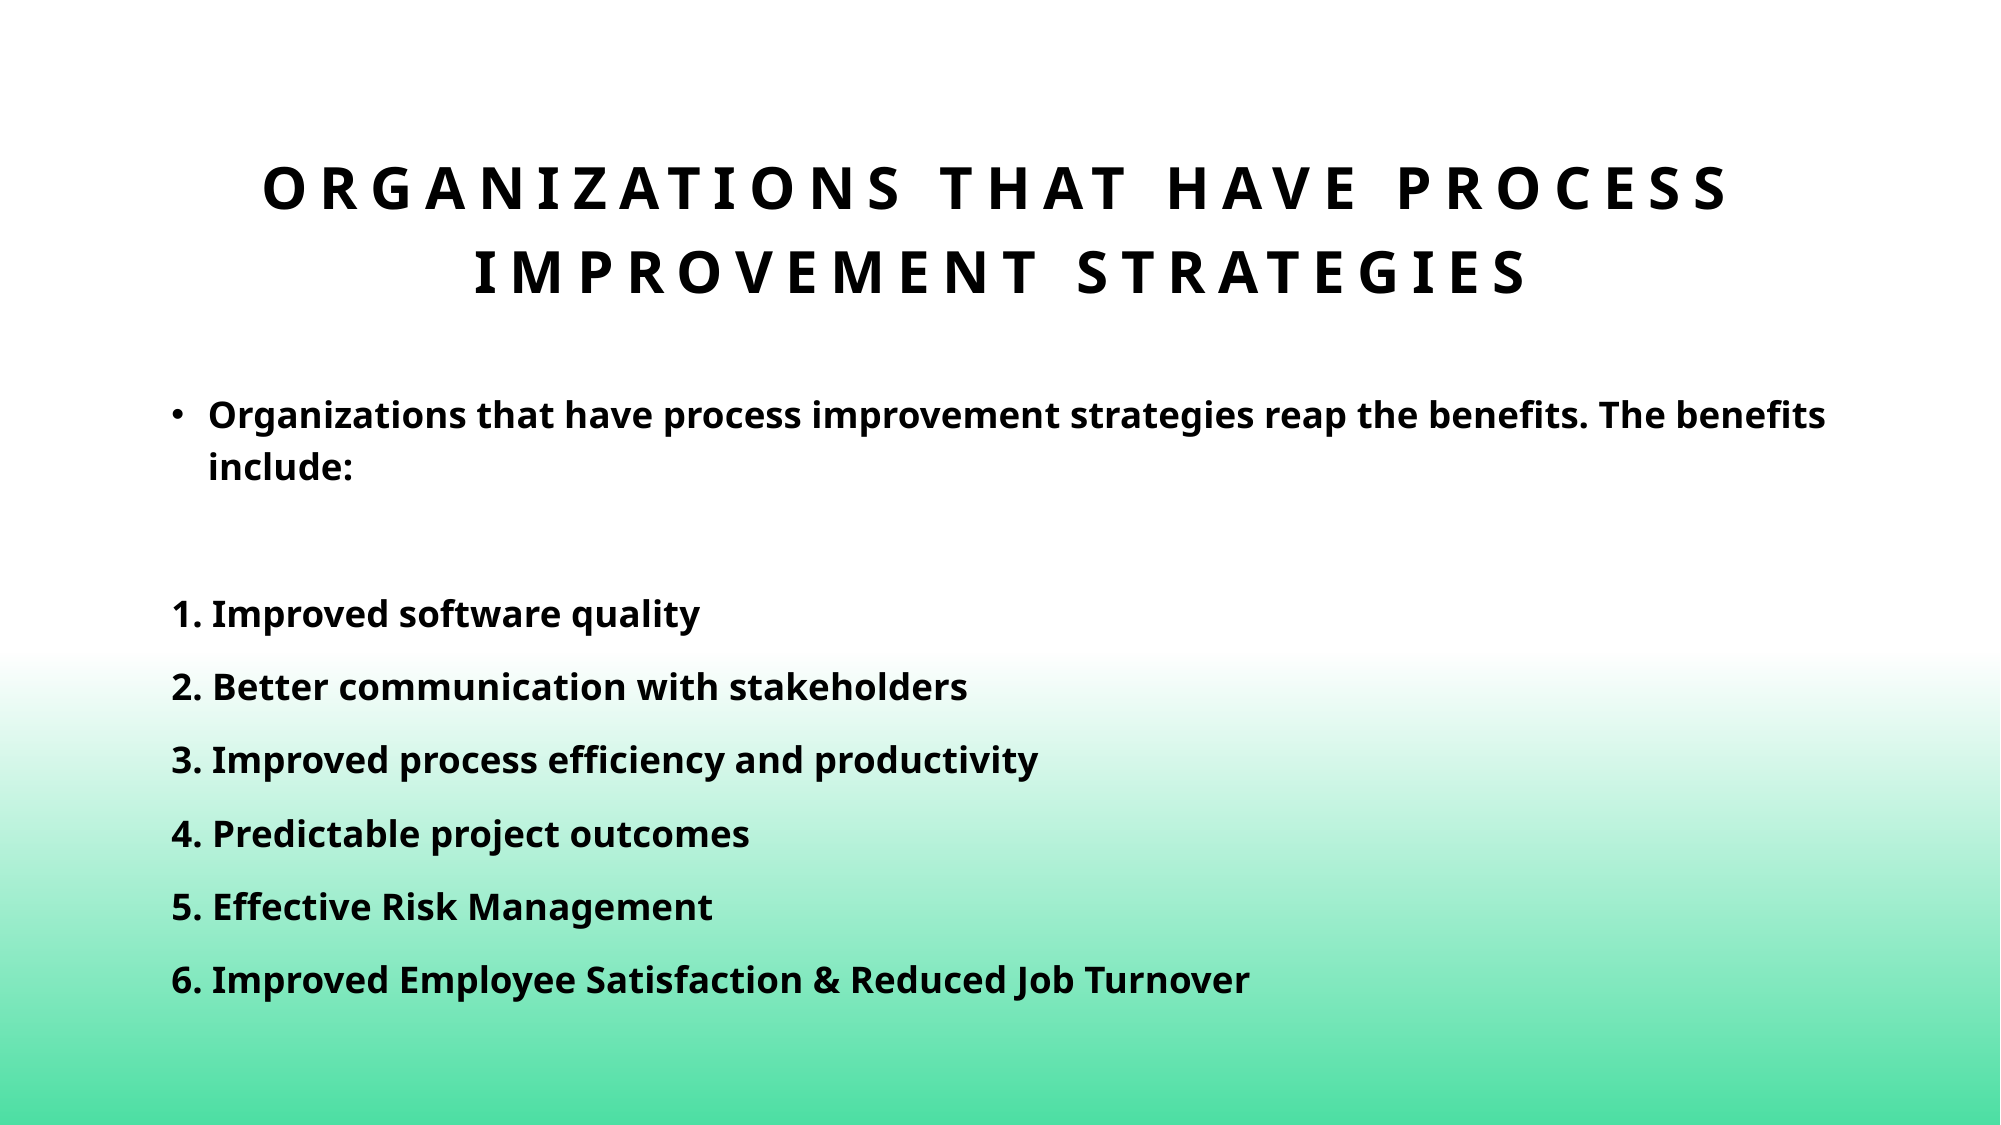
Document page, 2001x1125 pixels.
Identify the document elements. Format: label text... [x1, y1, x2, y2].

list Organizations that have process improvement strategies reap the benefits. The benefits include: 1. Improved software quality 2. Better communication with stakeholders 3. Improved process efficiency and productivity 4. Predictable project outcomes 5. Effective Risk Management 6. Improved Employee Satisfaction & Reduced Job Turnover [156, 375, 1844, 1014]
title Organizations that have process improvement strategies [156, 124, 1844, 313]
